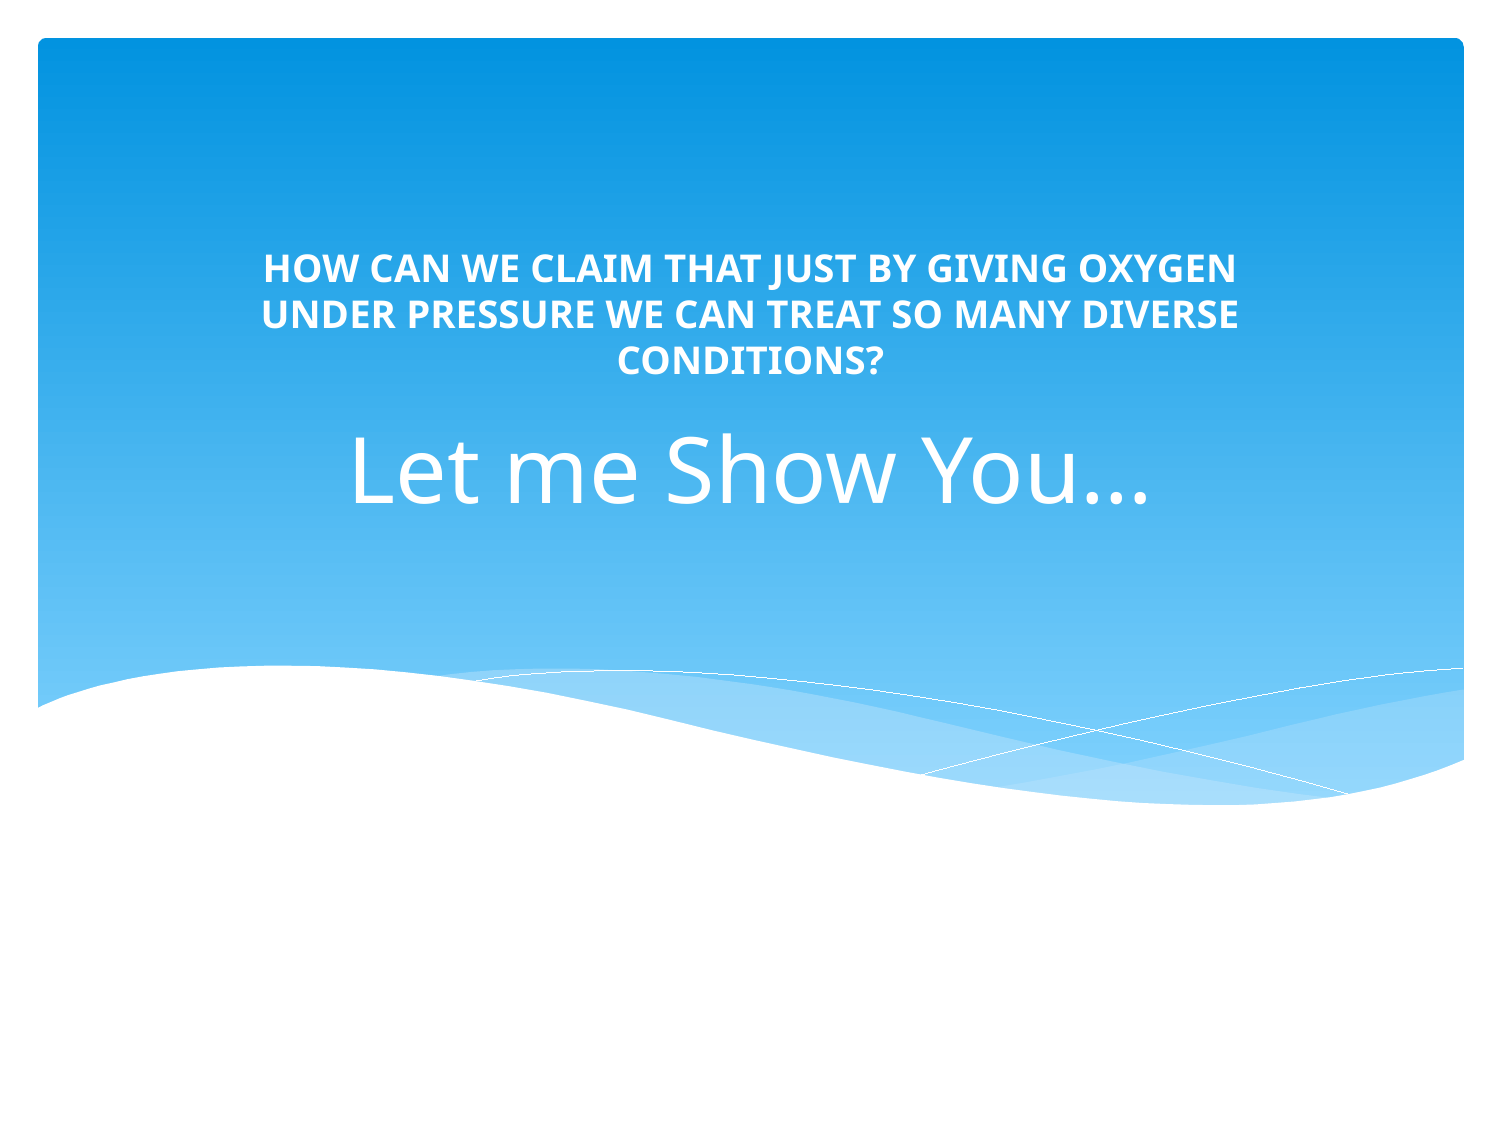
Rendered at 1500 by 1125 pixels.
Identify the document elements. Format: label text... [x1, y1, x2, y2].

list HOW CAN WE CLAIM THAT JUST BY GIVING OXYGEN UNDER PRESSURE WE CAN TREAT SO MANY DIVERSE CONDITIONS? [224, 235, 1278, 390]
title Let me Show You… [113, 404, 1389, 655]
